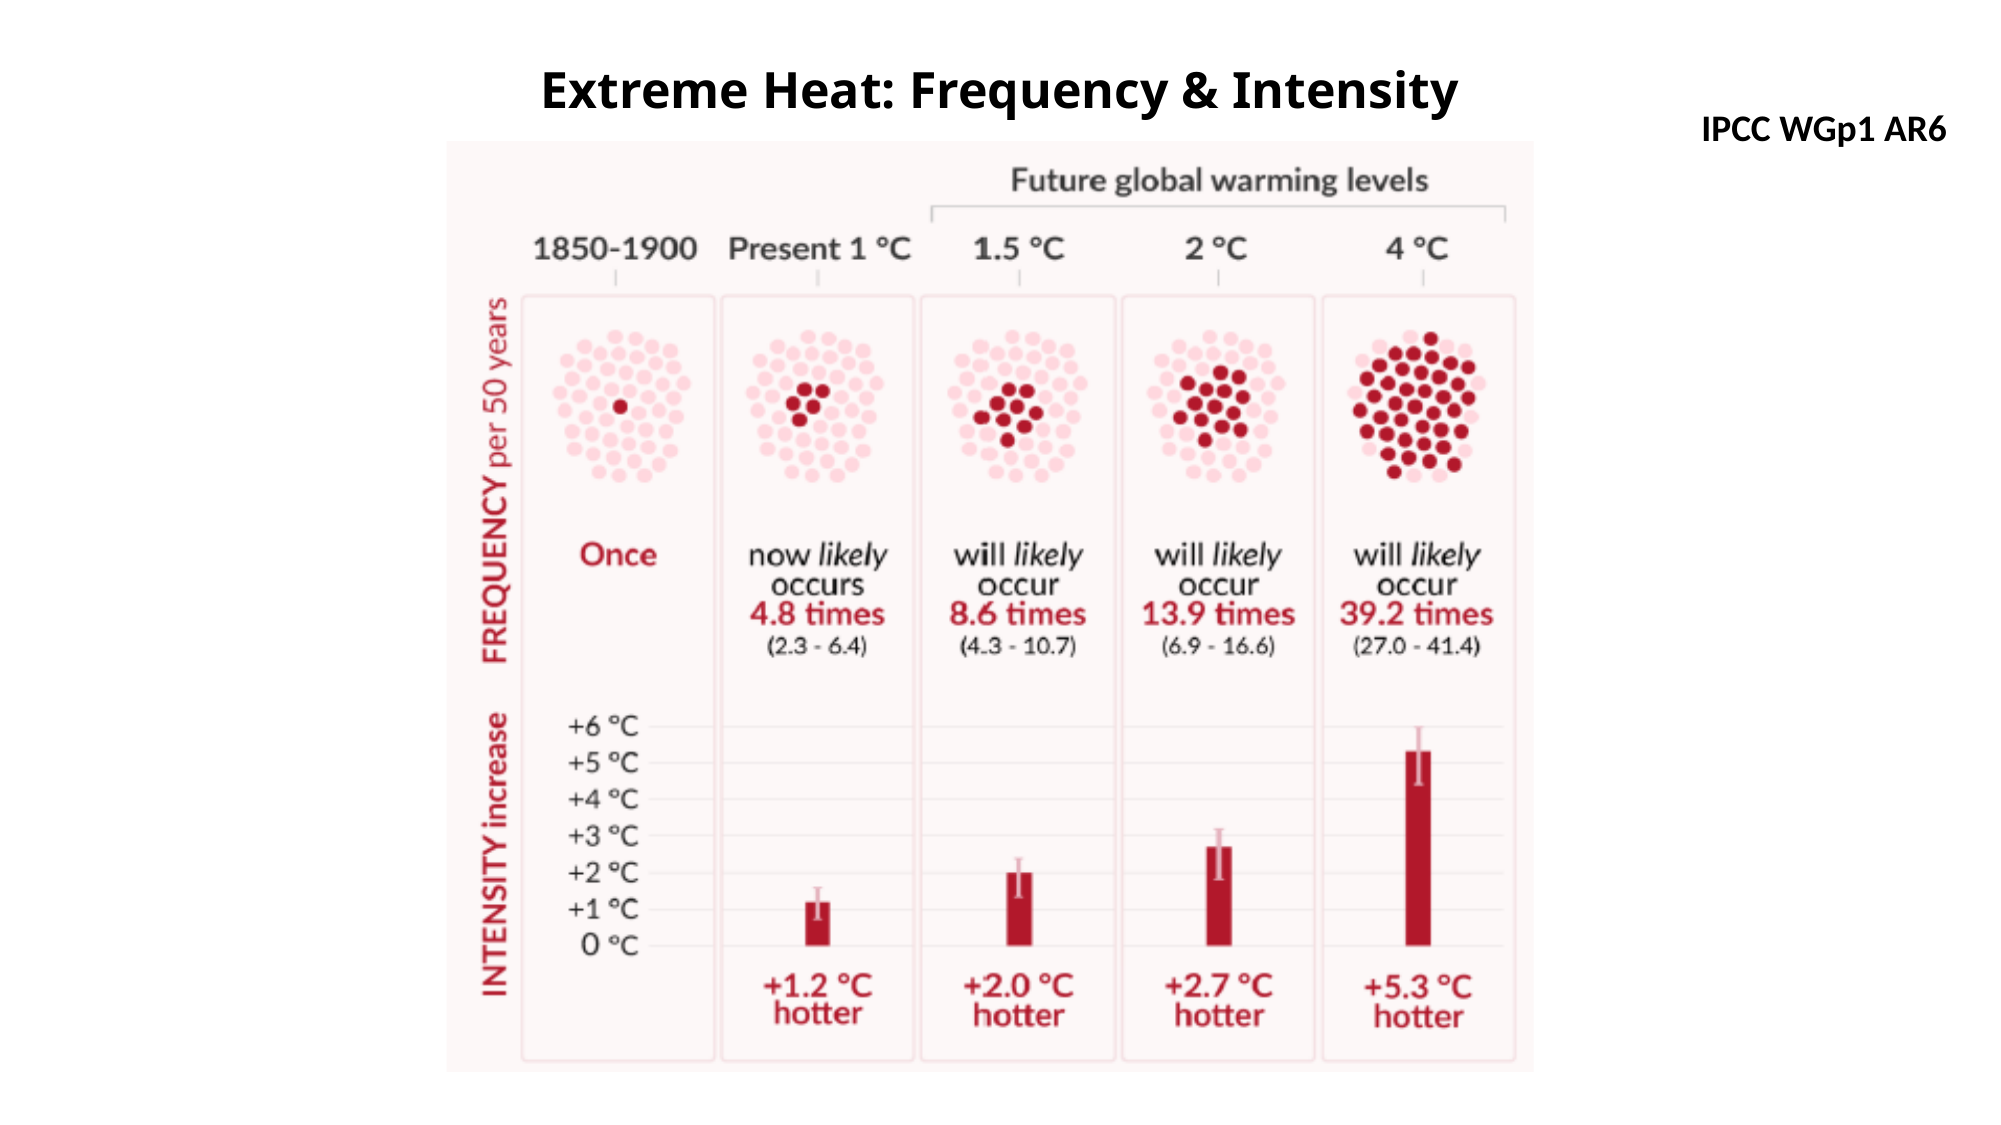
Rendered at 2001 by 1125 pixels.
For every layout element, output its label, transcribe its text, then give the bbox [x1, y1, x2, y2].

text_box Extreme Heat: Frequency & Intensity [526, 50, 1474, 126]
picture [446, 140, 1534, 1072]
text_box IPCC WGp1 AR6 [1686, 96, 1963, 157]
